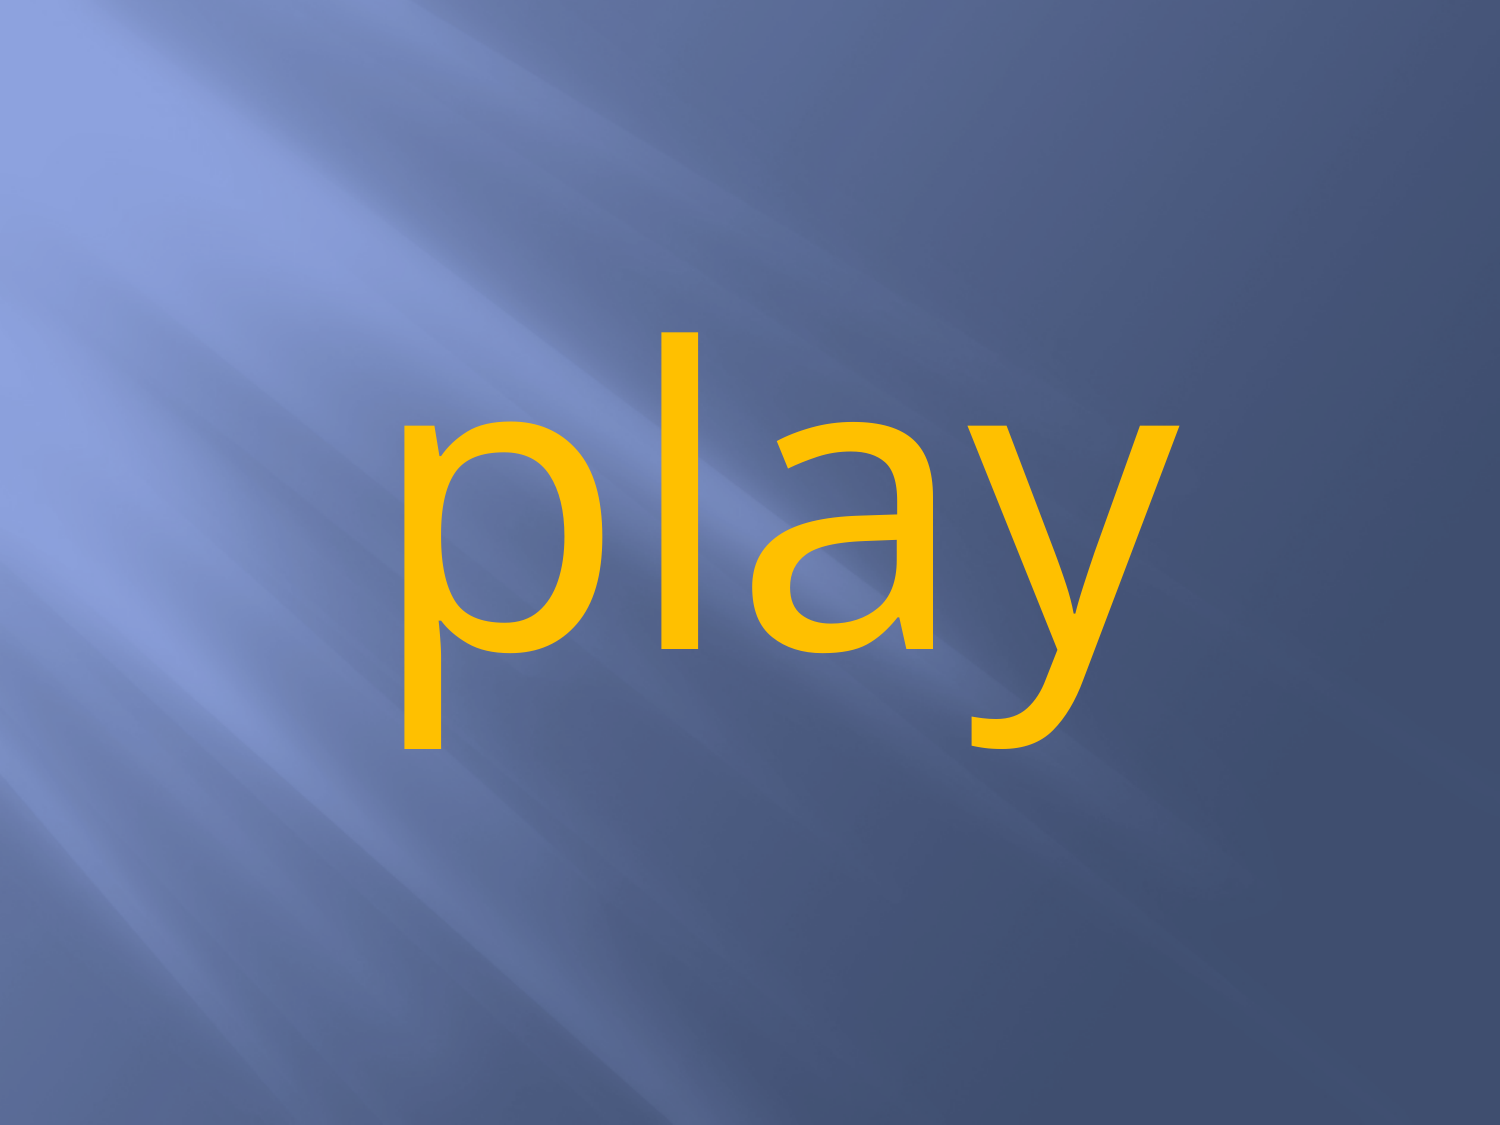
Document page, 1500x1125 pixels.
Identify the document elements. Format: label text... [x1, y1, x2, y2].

text_box play [200, 224, 1350, 740]
